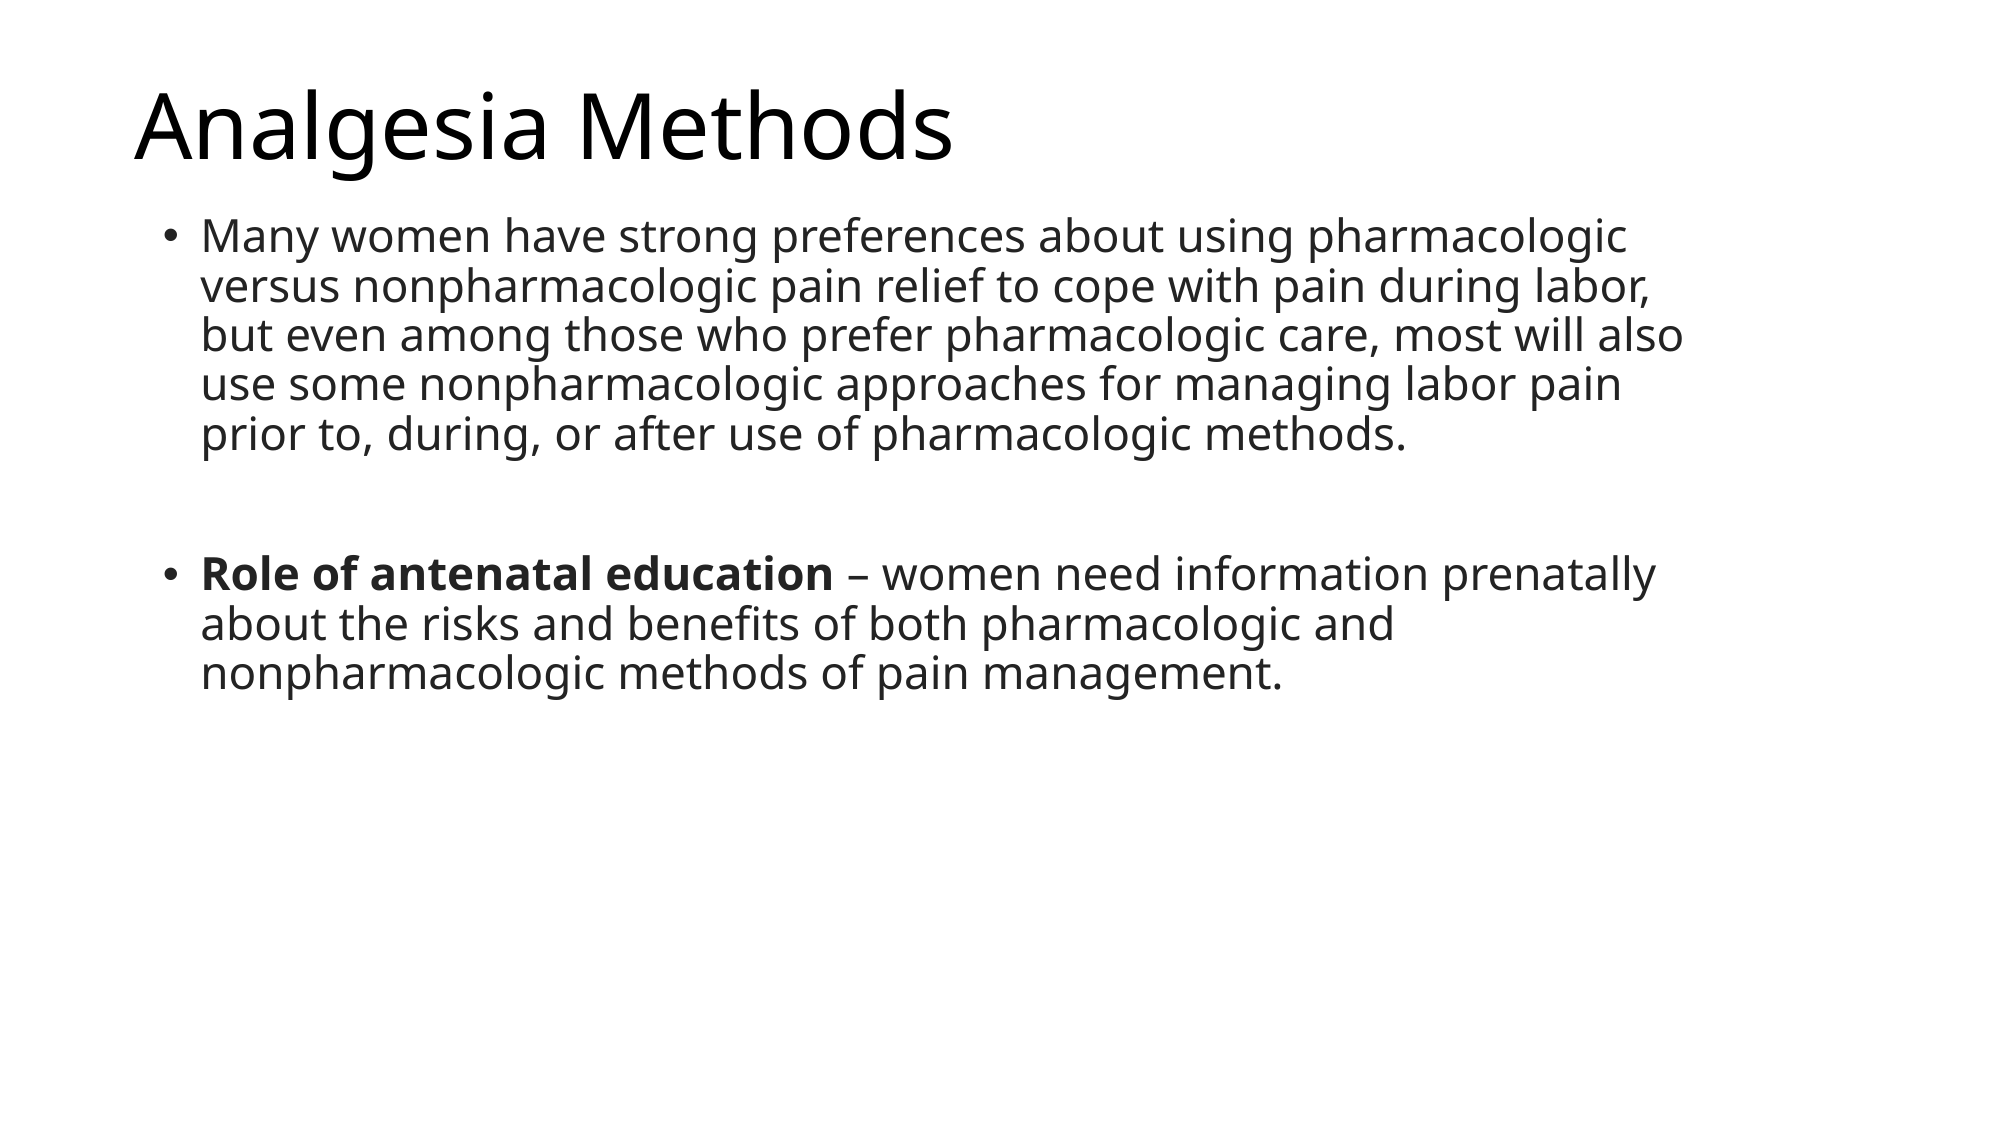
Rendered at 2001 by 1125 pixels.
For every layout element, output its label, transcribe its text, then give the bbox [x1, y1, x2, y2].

title Analgesia Methods [119, 21, 1700, 239]
list Many women have strong preferences about using pharmacologic versus nonpharmacologic pain relief to cope with pain during labor, but even among those who prefer pharmacologic care, most will also use some nonpharmacologic approaches for managing labor pain prior to, during, or after use of pharmacologic methods. Role of antenatal education – women need information prenatally about the risks and benefits of both pharmacologic and nonpharmacologic methods of pain management. [147, 205, 1729, 1025]
